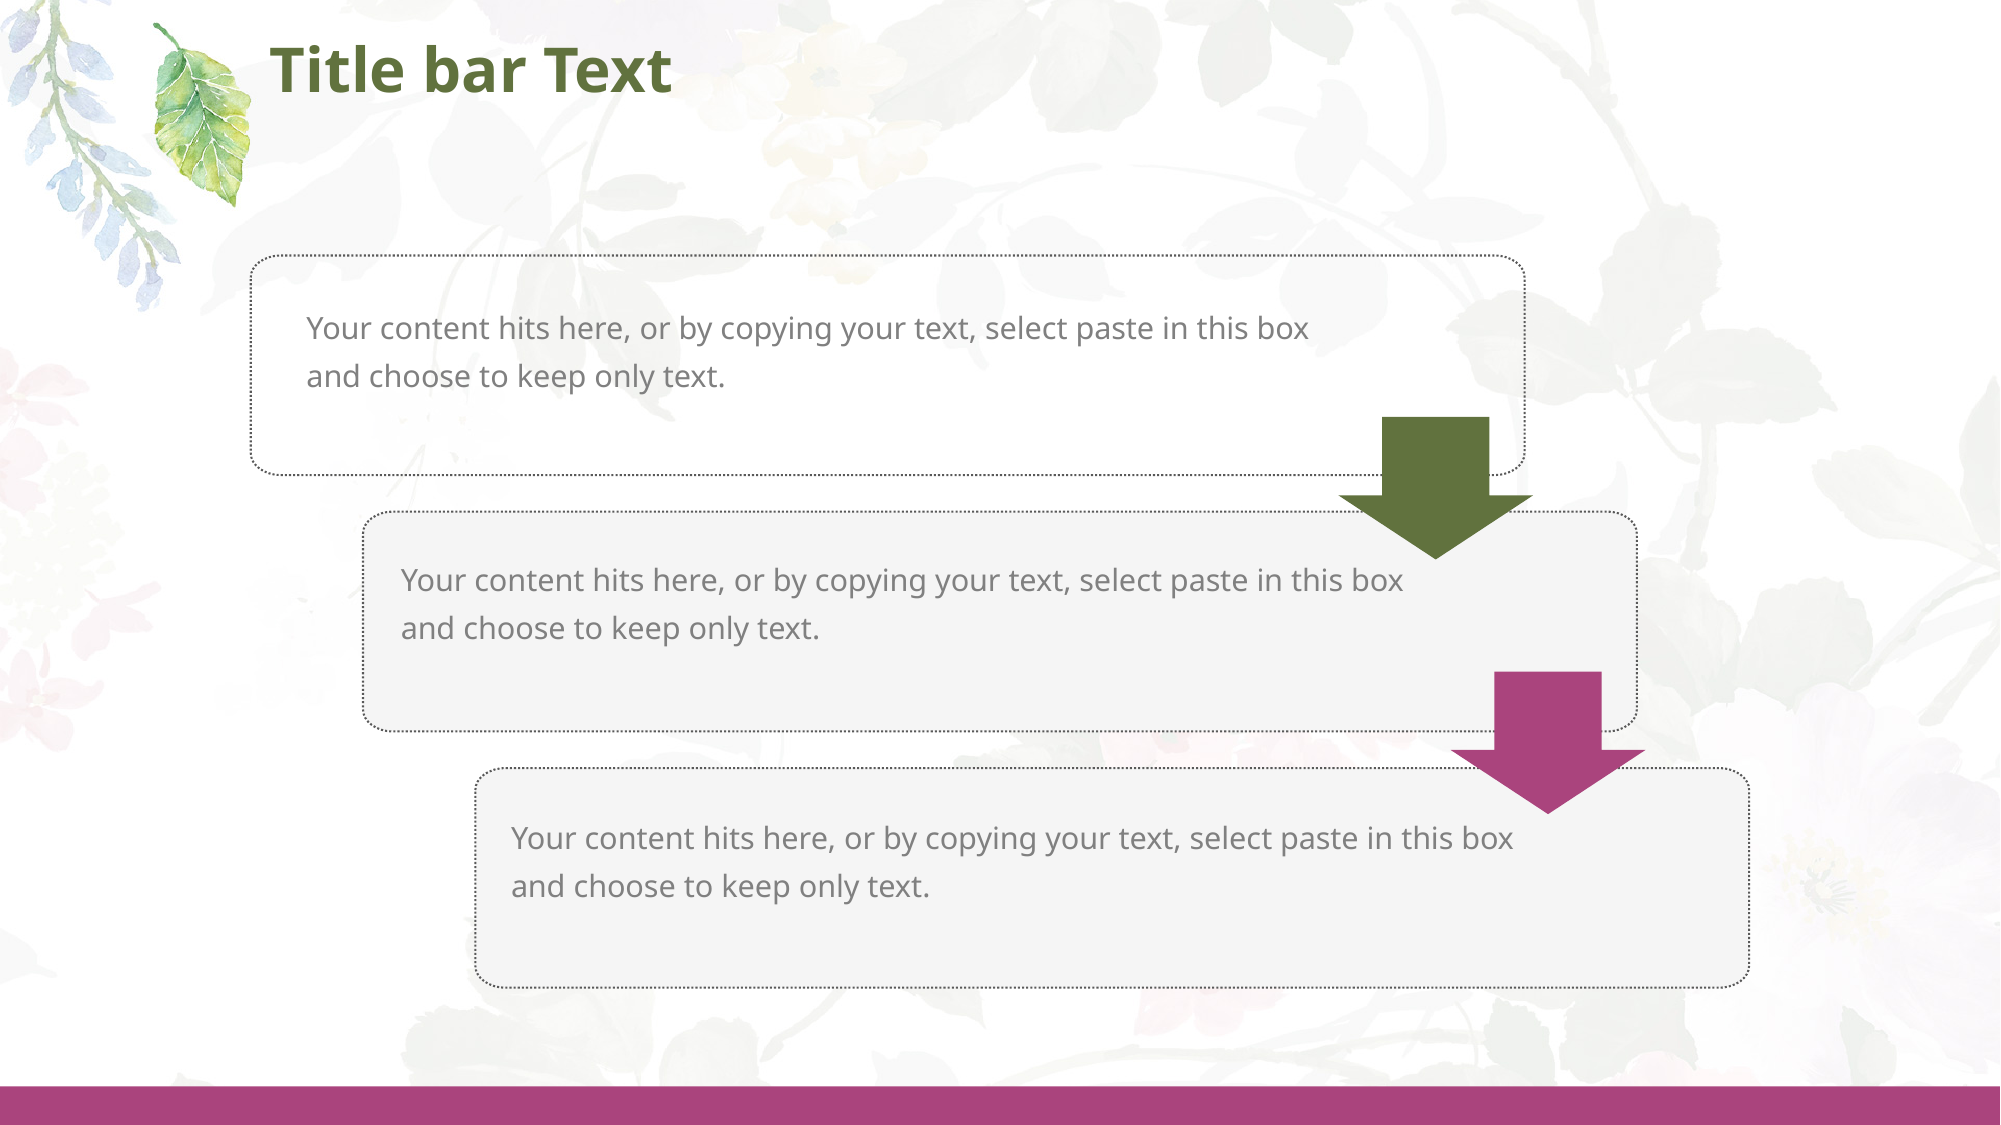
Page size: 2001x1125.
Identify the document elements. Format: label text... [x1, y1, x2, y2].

title Title bar Text [254, 30, 1980, 114]
text_box [361, 510, 1638, 733]
text_box [1334, 415, 1537, 561]
text_box Your content hits here, or by copying your text, select paste in this box and choose to keep only text. [385, 542, 1430, 653]
text_box [1447, 670, 1649, 816]
picture [0, 0, 2001, 1125]
text_box [474, 767, 1751, 989]
text_box [249, 254, 1526, 477]
text_box Your content hits here, or by copying your text, select paste in this box and choose to keep only text. [496, 800, 1540, 911]
text_box Your content hits here, or by copying your text, select paste in this box and choose to keep only text. [291, 290, 1335, 401]
